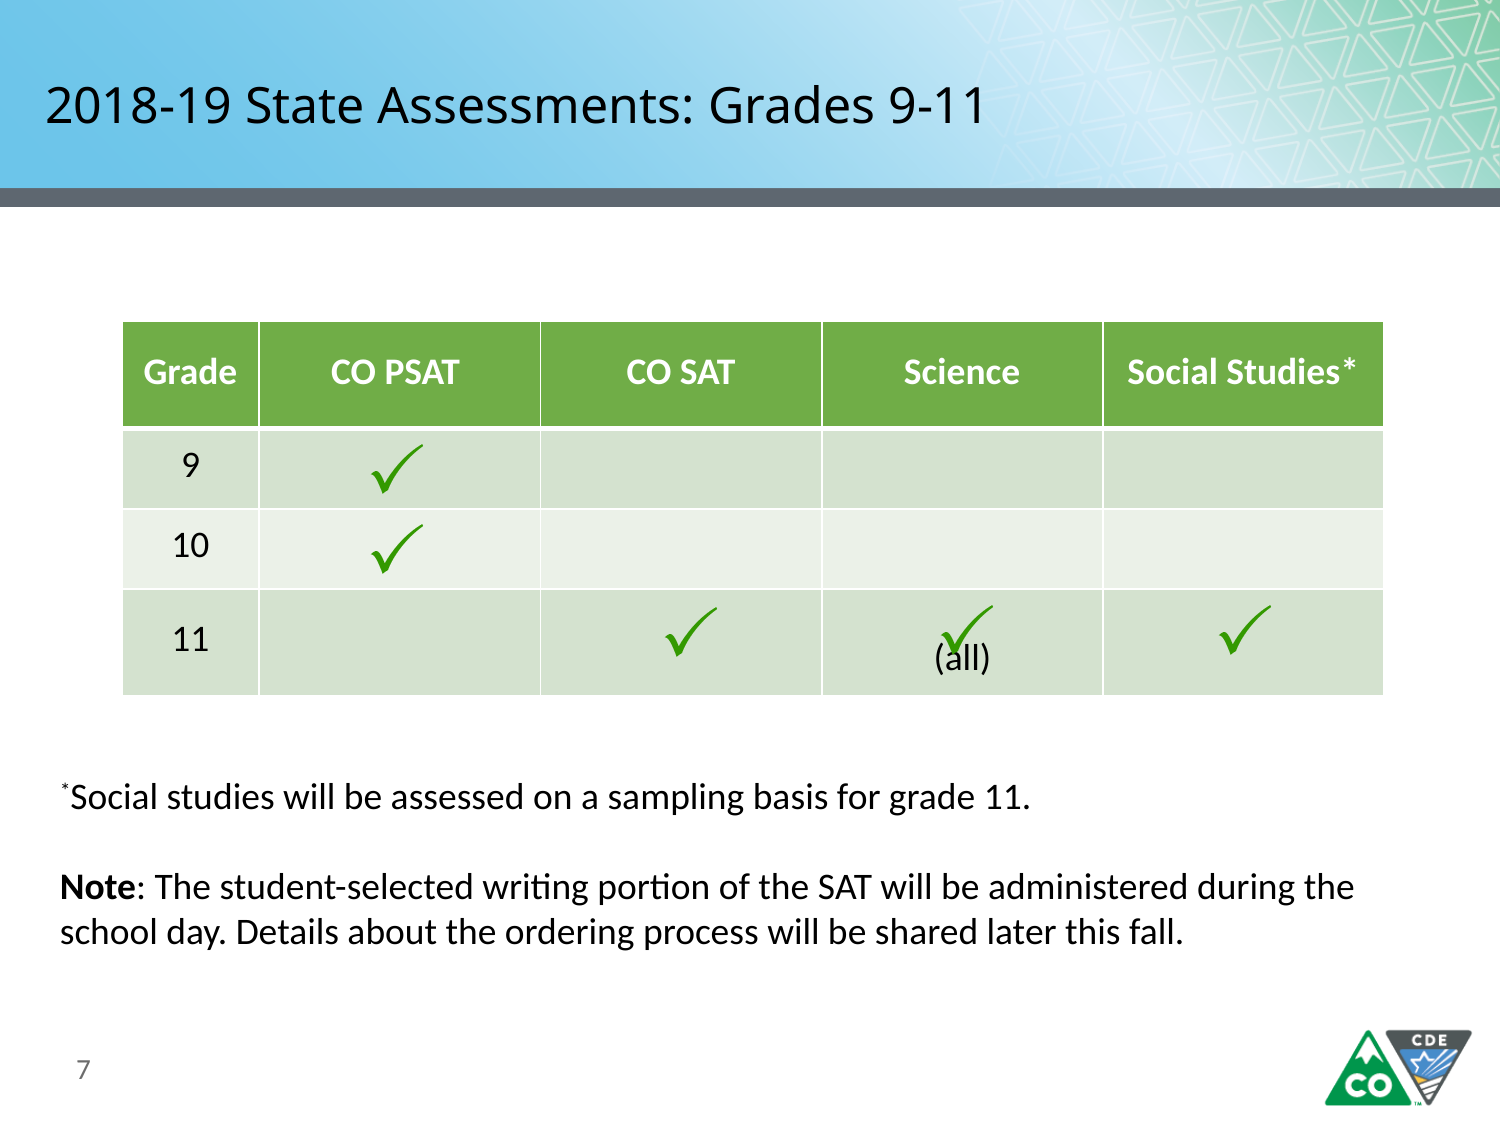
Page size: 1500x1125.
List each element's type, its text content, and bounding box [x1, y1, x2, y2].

table_header Social Studies* [1104, 322, 1383, 426]
table_cell [541, 590, 821, 695]
title 2018-19 State Assessments: Grades 9-11 [45, 45, 1339, 162]
table_cell 9 [123, 431, 258, 508]
table_cell [260, 510, 540, 588]
picture [1218, 603, 1272, 657]
table_cell [541, 431, 821, 508]
table_cell [1104, 510, 1383, 588]
table_cell [541, 510, 821, 588]
table_cell [260, 590, 540, 695]
table_header Grade [123, 322, 258, 426]
slide_number 7 [45, 1042, 122, 1103]
table_cell [1104, 431, 1383, 508]
table_cell [823, 431, 1102, 508]
table_cell [1104, 590, 1383, 695]
picture [370, 442, 424, 496]
table_cell 11 [123, 590, 258, 695]
table_header CO SAT [541, 322, 821, 426]
table_header Science [823, 322, 1102, 426]
table_header CO PSAT [260, 322, 540, 426]
picture [940, 603, 994, 657]
picture [0, 0, 1500, 207]
picture [1312, 1021, 1482, 1113]
picture [370, 522, 424, 576]
picture [664, 605, 718, 659]
table_cell [260, 431, 540, 508]
table_cell 10 [123, 510, 258, 588]
table_cell (all) [823, 590, 1102, 695]
table_cell [823, 510, 1102, 588]
text_box *Social studies will be assessed on a sampling basis for grade 11. Note: The student-selected writing portion of the SAT will be administered during the school day. Details about the ordering process will be shared later this fall. [44, 764, 1458, 1005]
